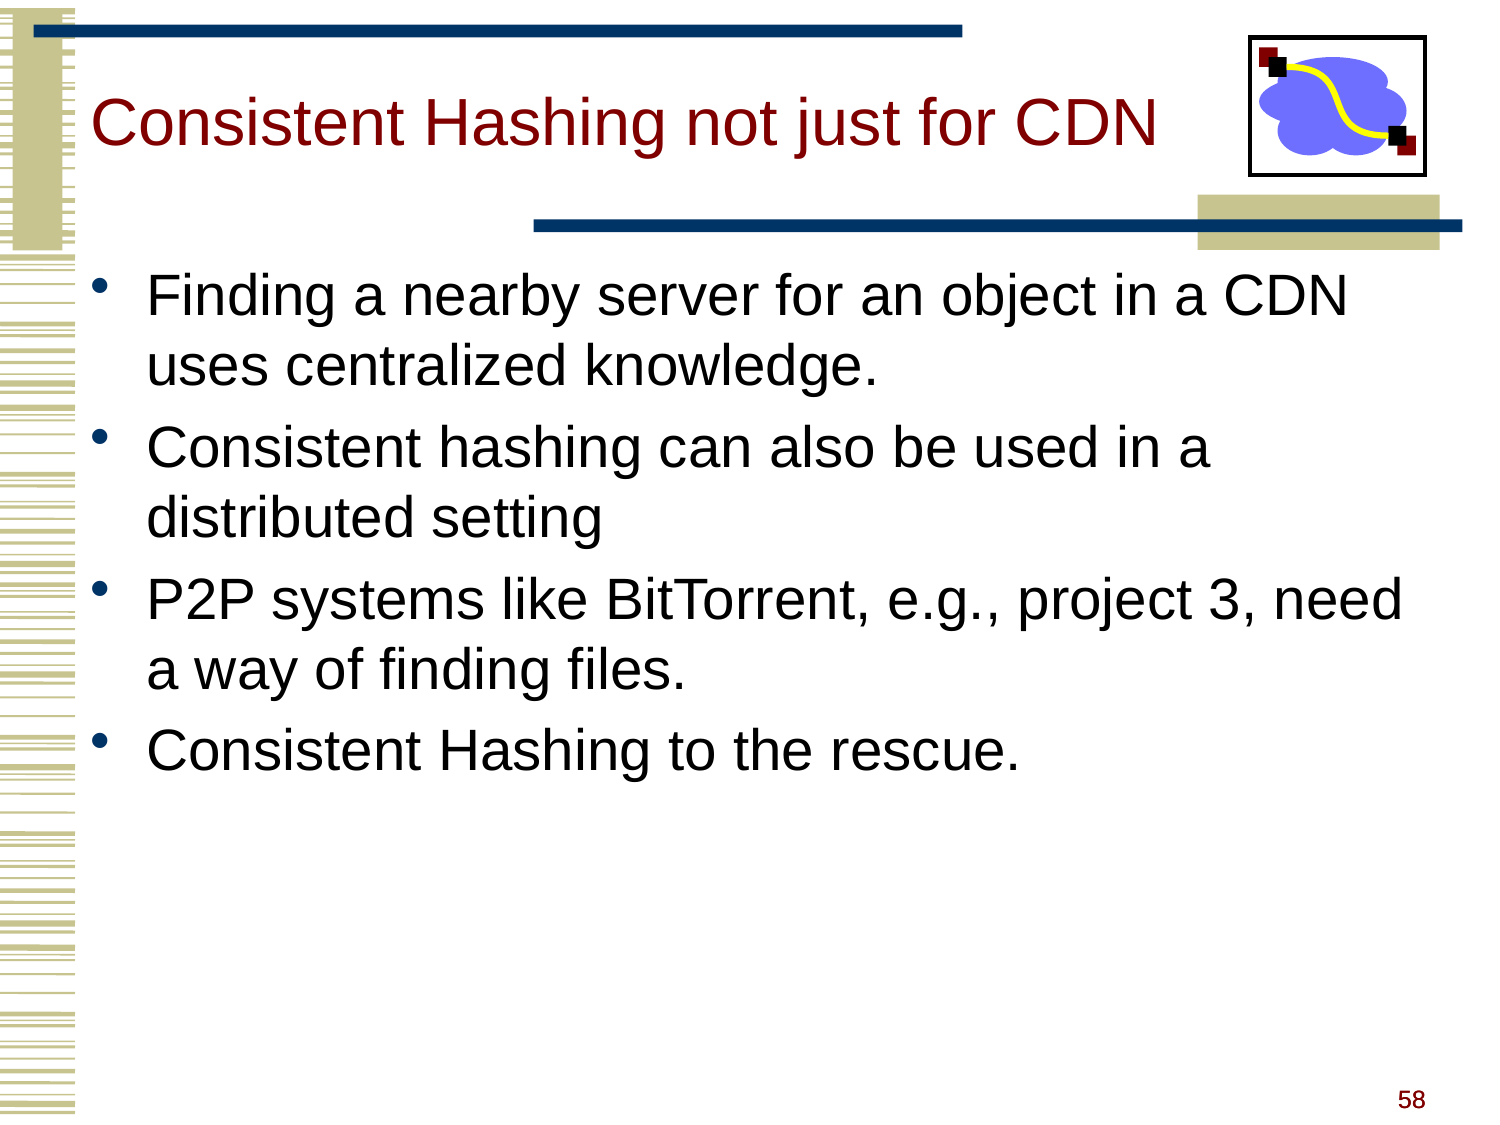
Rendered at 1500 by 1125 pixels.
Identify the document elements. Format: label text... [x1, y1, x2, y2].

list Finding a nearby server for an object in a CDN uses centralized knowledge. Consistent hashing can also be used in a distributed setting P2P systems like BitTorrent, e.g., project 3, need a way of finding files. Consistent Hashing to the rescue. [74, 249, 1466, 1026]
slide_number 58 [1080, 1045, 1442, 1122]
title Consistent Hashing not just for CDN [74, 24, 1463, 226]
